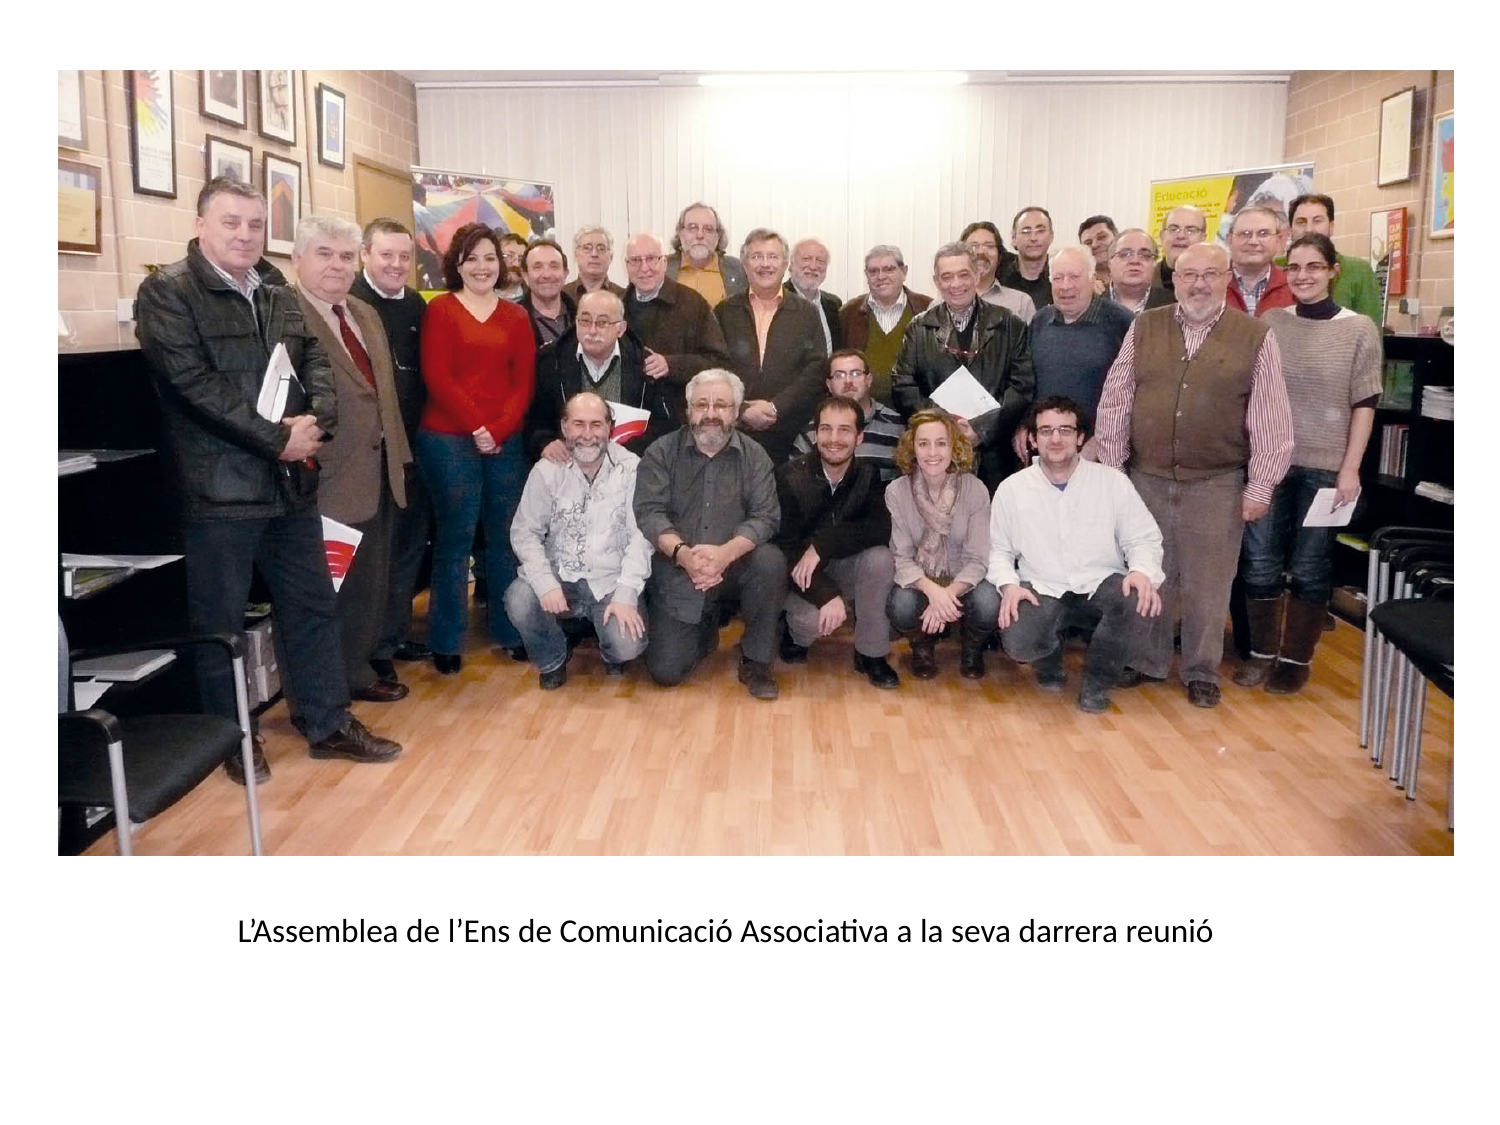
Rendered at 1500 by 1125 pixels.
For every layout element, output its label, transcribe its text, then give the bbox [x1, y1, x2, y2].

text_box L’Assemblea de l’Ens de Comunicació Associativa a la seva darrera reunió [222, 902, 1254, 957]
picture [58, 70, 1454, 856]
